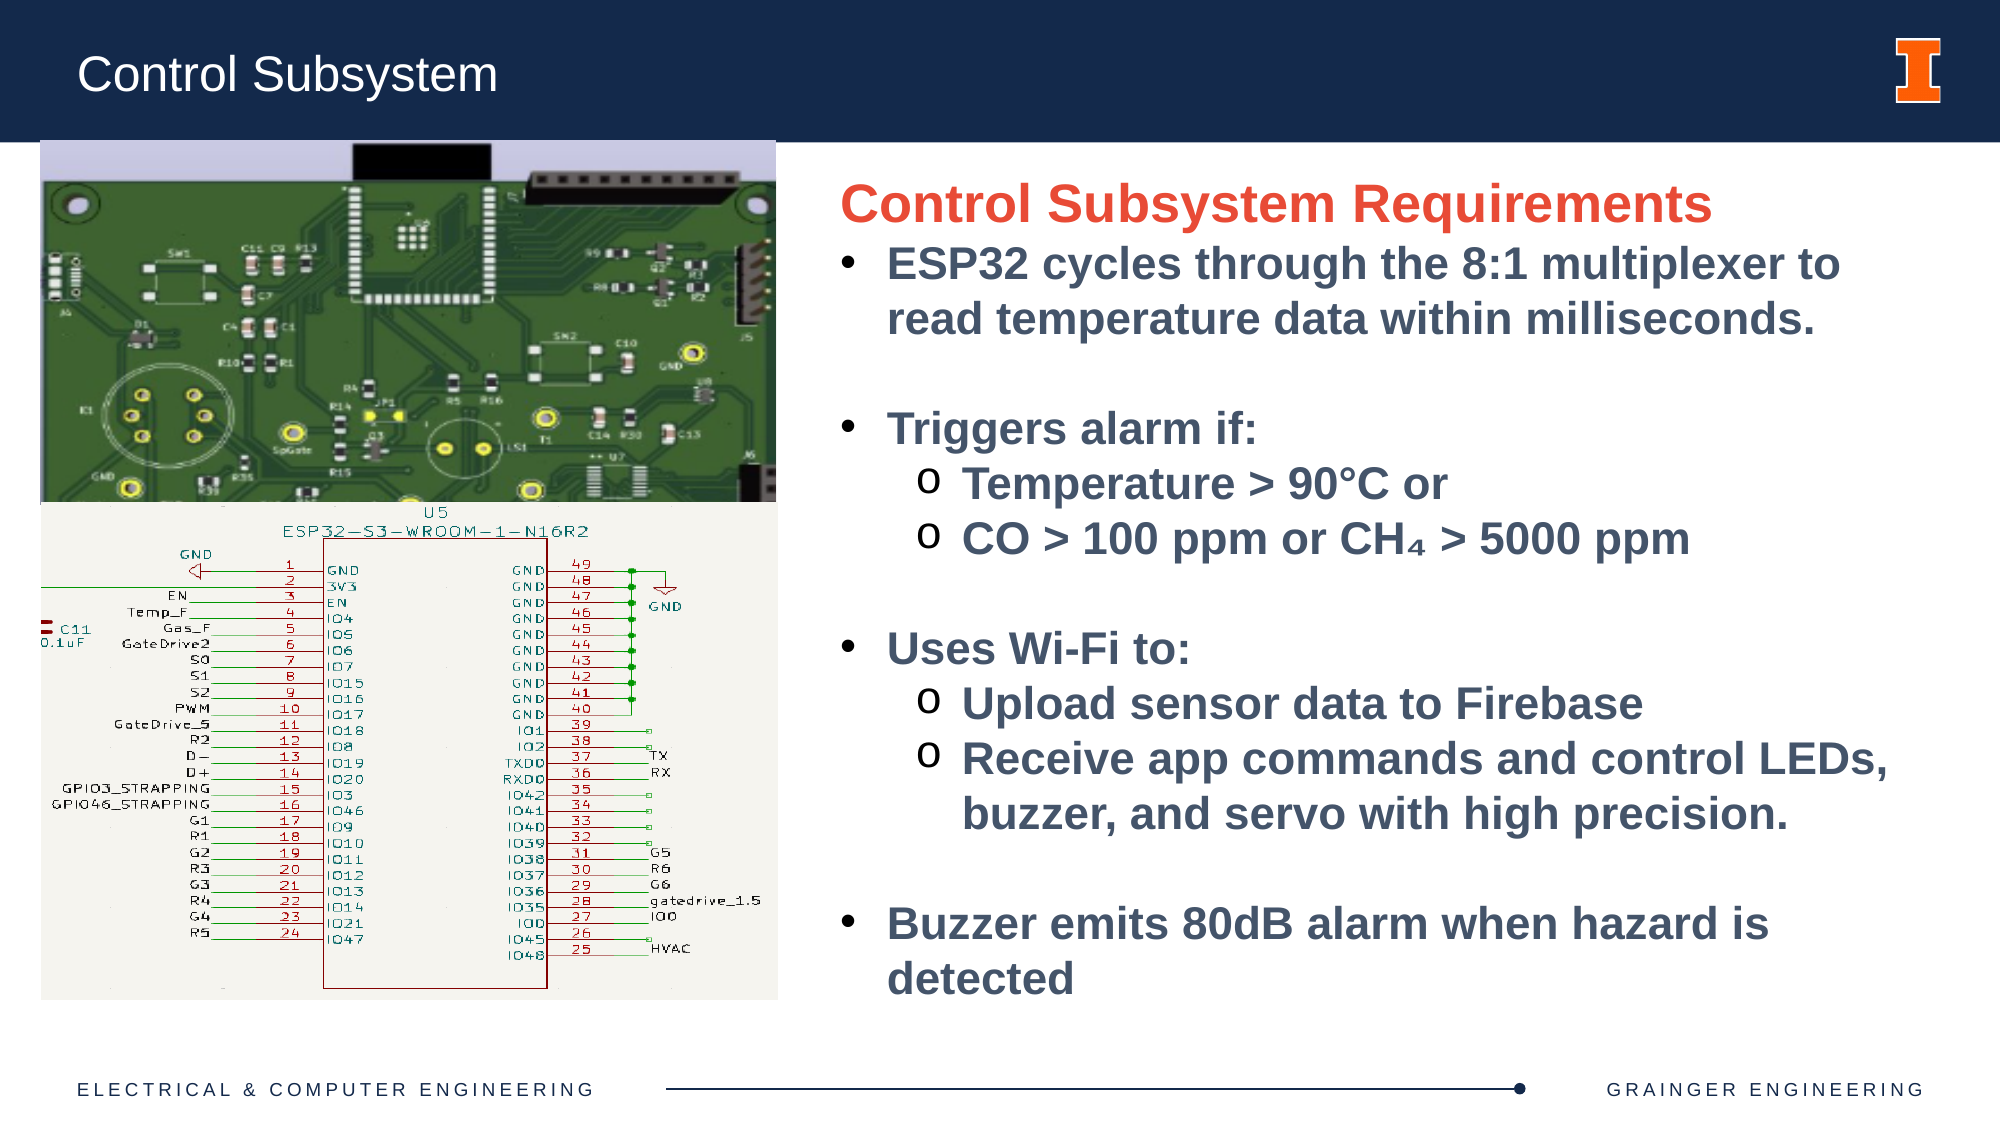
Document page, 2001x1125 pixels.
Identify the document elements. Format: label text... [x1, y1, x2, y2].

text_box ELECTRICAL & COMPUTER ENGINEERING [61, 1070, 1373, 1108]
text_box [0, 0, 2000, 143]
picture [40, 140, 778, 1000]
text_box Control Subsystem [61, 33, 1852, 109]
text_box GRAINGER ENGINEERING [1531, 1070, 1938, 1108]
picture [1895, 38, 1941, 103]
text_box Control Subsystem Requirements ESP32 cycles through the 8:1 multiplexer to read temperature data within milliseconds. Triggers alarm if: Temperature > 90°C or CO > 100 ppm or CH₄ > 5000 ppm Uses Wi-Fi to: Upload sensor data to Firebase Receive app commands and control LEDs, buzzer, and servo with high precision. Buzzer emits 80dB alarm when hazard is detected [825, 161, 1922, 953]
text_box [665, 1082, 1526, 1095]
